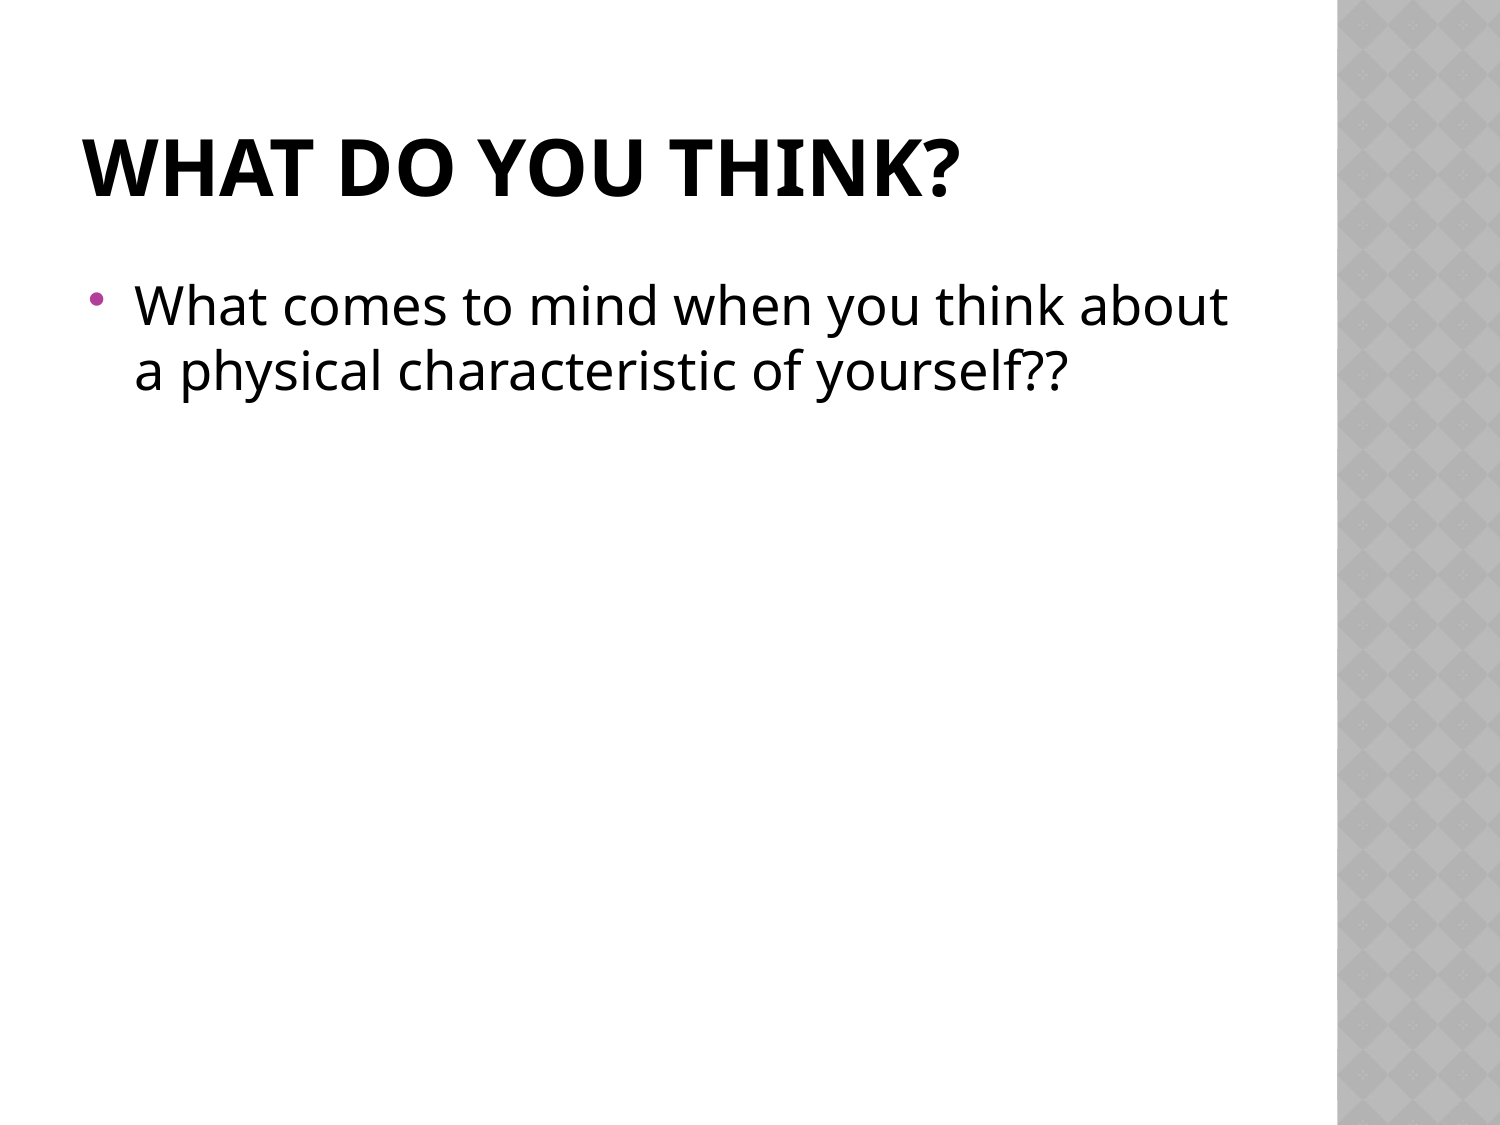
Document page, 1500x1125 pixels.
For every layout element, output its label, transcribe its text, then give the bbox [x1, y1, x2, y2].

title What do you think? [75, 52, 1263, 213]
list What comes to mind when you think about a physical characteristic of yourself?? [74, 263, 1263, 1060]
